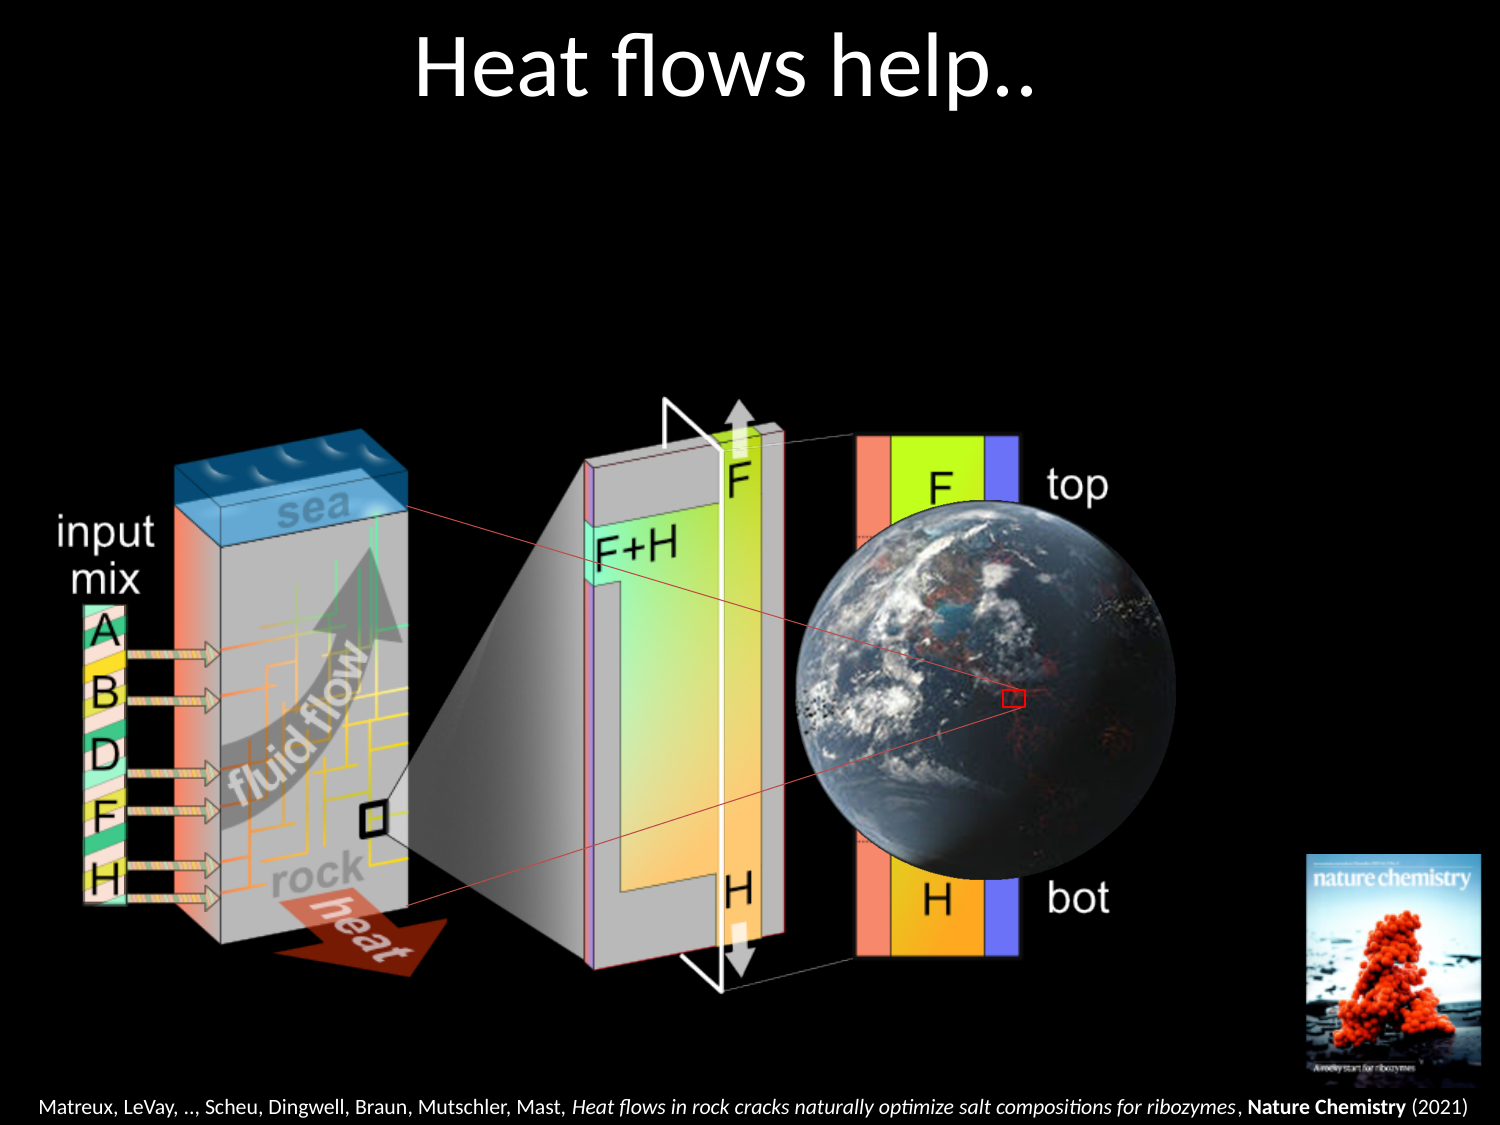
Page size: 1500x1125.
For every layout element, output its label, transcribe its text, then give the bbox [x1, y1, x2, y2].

text_box Heat flows help.. [0, 0, 1454, 120]
text_box Matreux, LeVay, .., Scheu, Dingwell, Braun, Mutschler, Mast, Heat flows in rock cracks naturally optimize salt compositions for ribozymes, Nature Chemistry (2021) [6, 1083, 1500, 1125]
picture [1198, 854, 1500, 1088]
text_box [46, 513, 222, 912]
picture [173, 394, 1176, 996]
